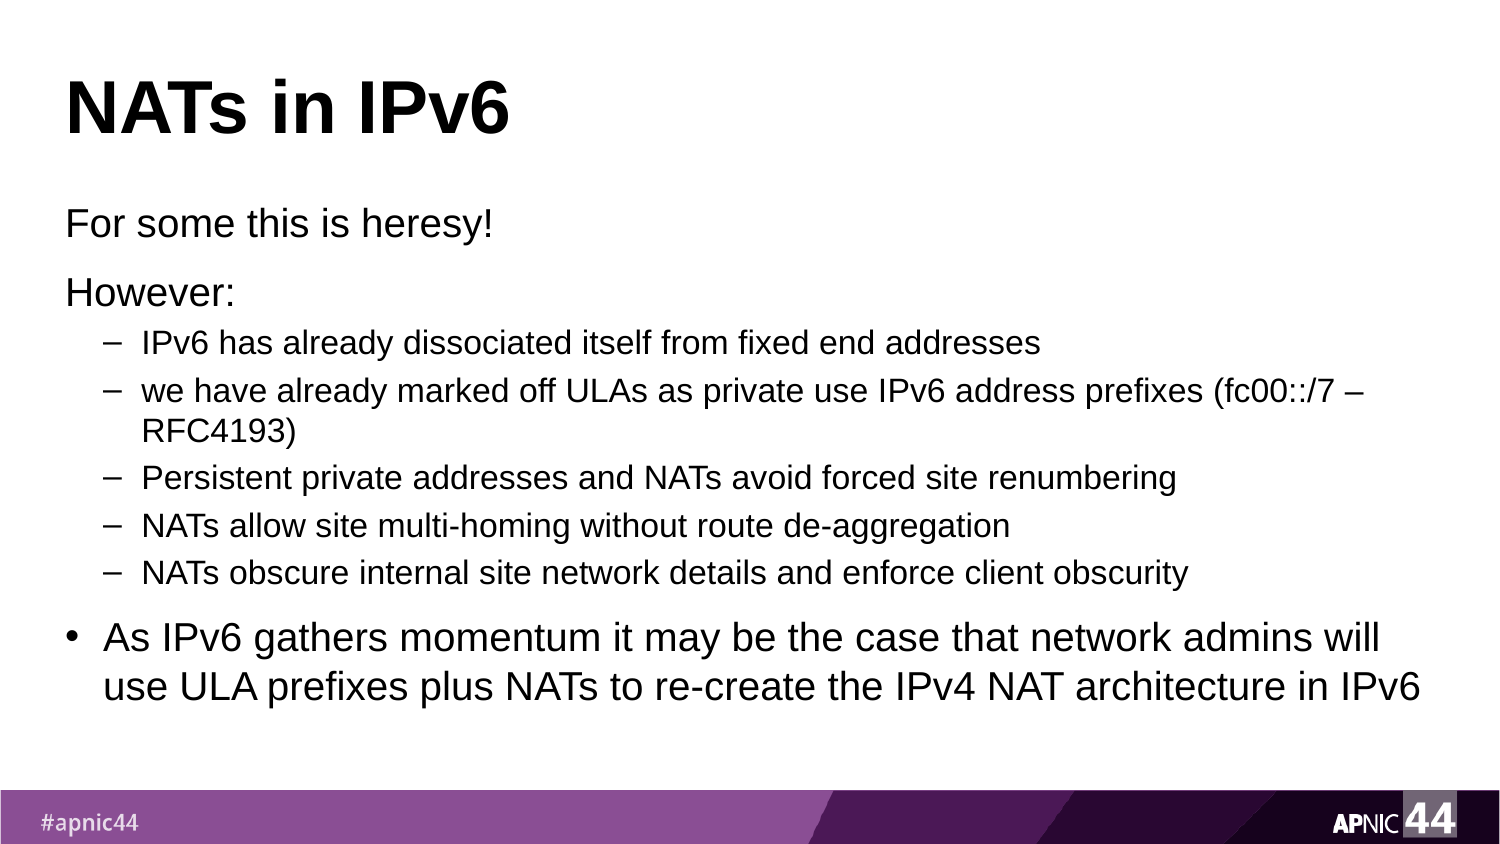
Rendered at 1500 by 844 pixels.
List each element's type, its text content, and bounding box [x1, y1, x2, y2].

list For some this is heresy! However: IPv6 has already dissociated itself from fixed end addresses we have already marked off ULAs as private use IPv6 address prefixes (fc00::/7 – RFC4193) Persistent private addresses and NATs avoid forced site renumbering NATs allow site multi-homing without route de-aggregation NATs obscure internal site network details and enforce client obscurity As IPv6 gathers momentum it may be the case that network admins will use ULA prefixes plus NATs to re-create the IPv4 NAT architecture in IPv6 [64, 196, 1436, 759]
title NATs in IPv6 [64, 33, 1436, 175]
